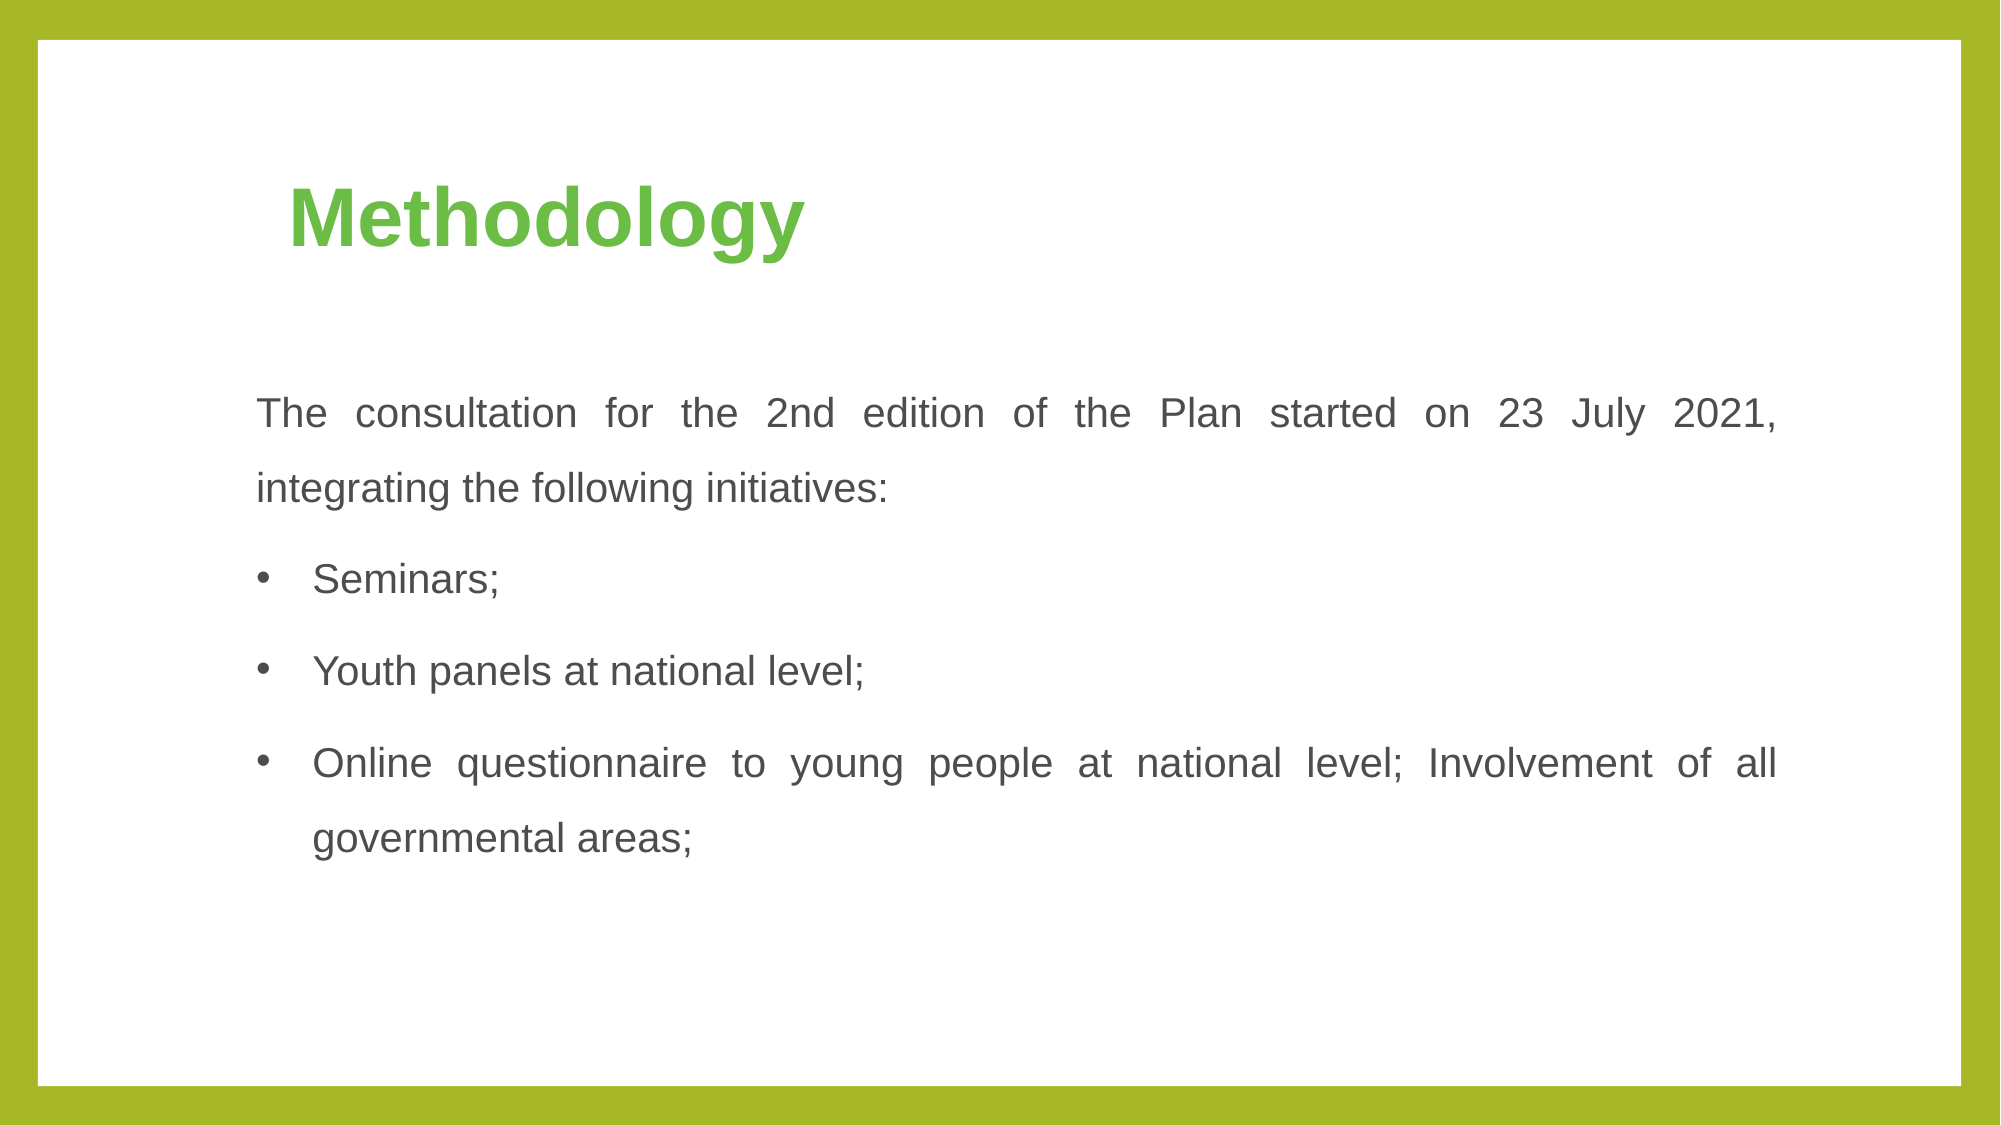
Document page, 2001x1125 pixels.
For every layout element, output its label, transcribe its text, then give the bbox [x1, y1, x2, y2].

text_box The consultation for the 2nd edition of the Plan started on 23 July 2021, integrating the following initiatives: Seminars; Youth panels at national level; Online questionnaire to young people at national level; Involvement of all governmental areas; [241, 352, 1794, 868]
text_box Methodology [286, 160, 2000, 263]
